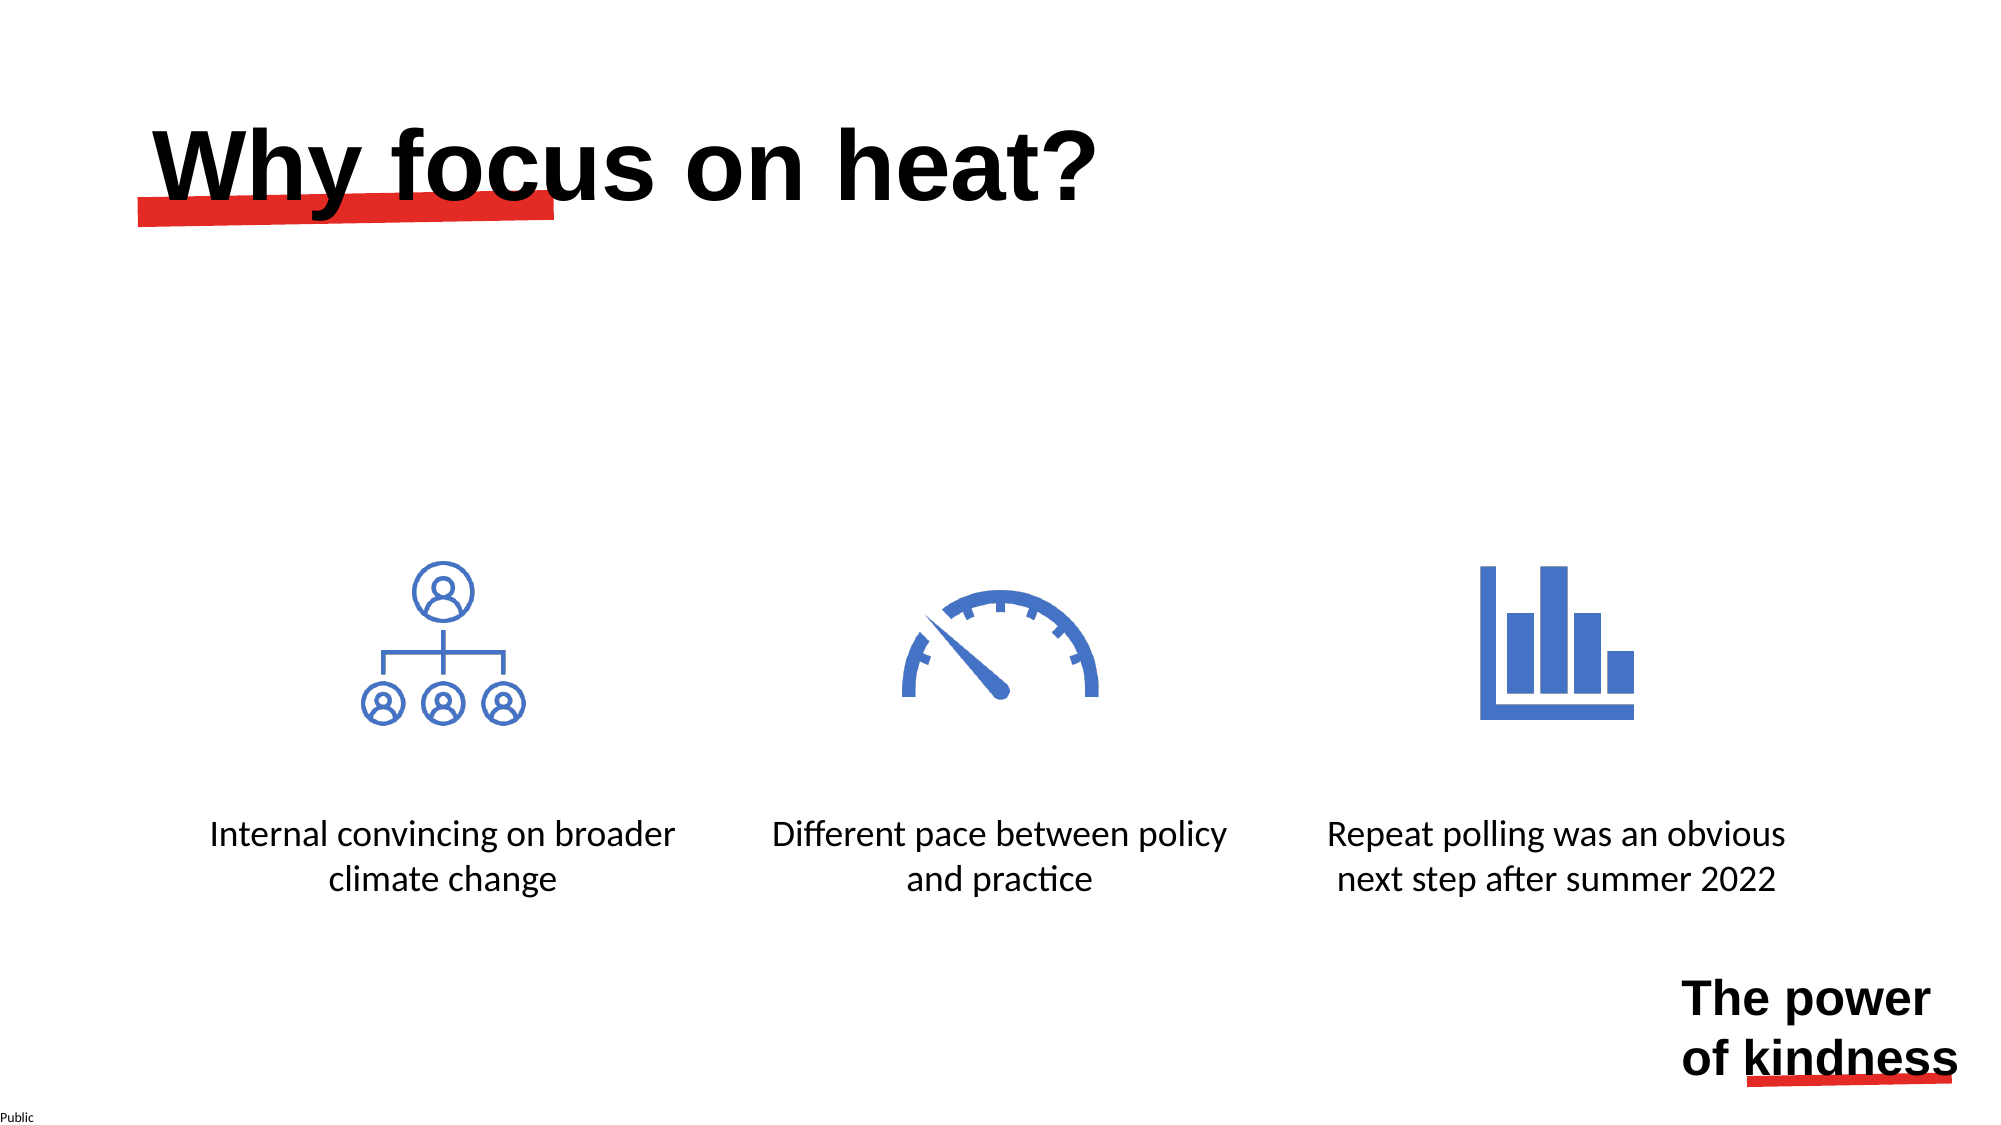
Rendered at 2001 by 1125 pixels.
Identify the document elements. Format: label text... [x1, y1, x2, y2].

text_box The power of kindness [1666, 958, 1978, 1093]
title Why focus on heat? [137, 59, 1863, 278]
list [137, 450, 1863, 1014]
